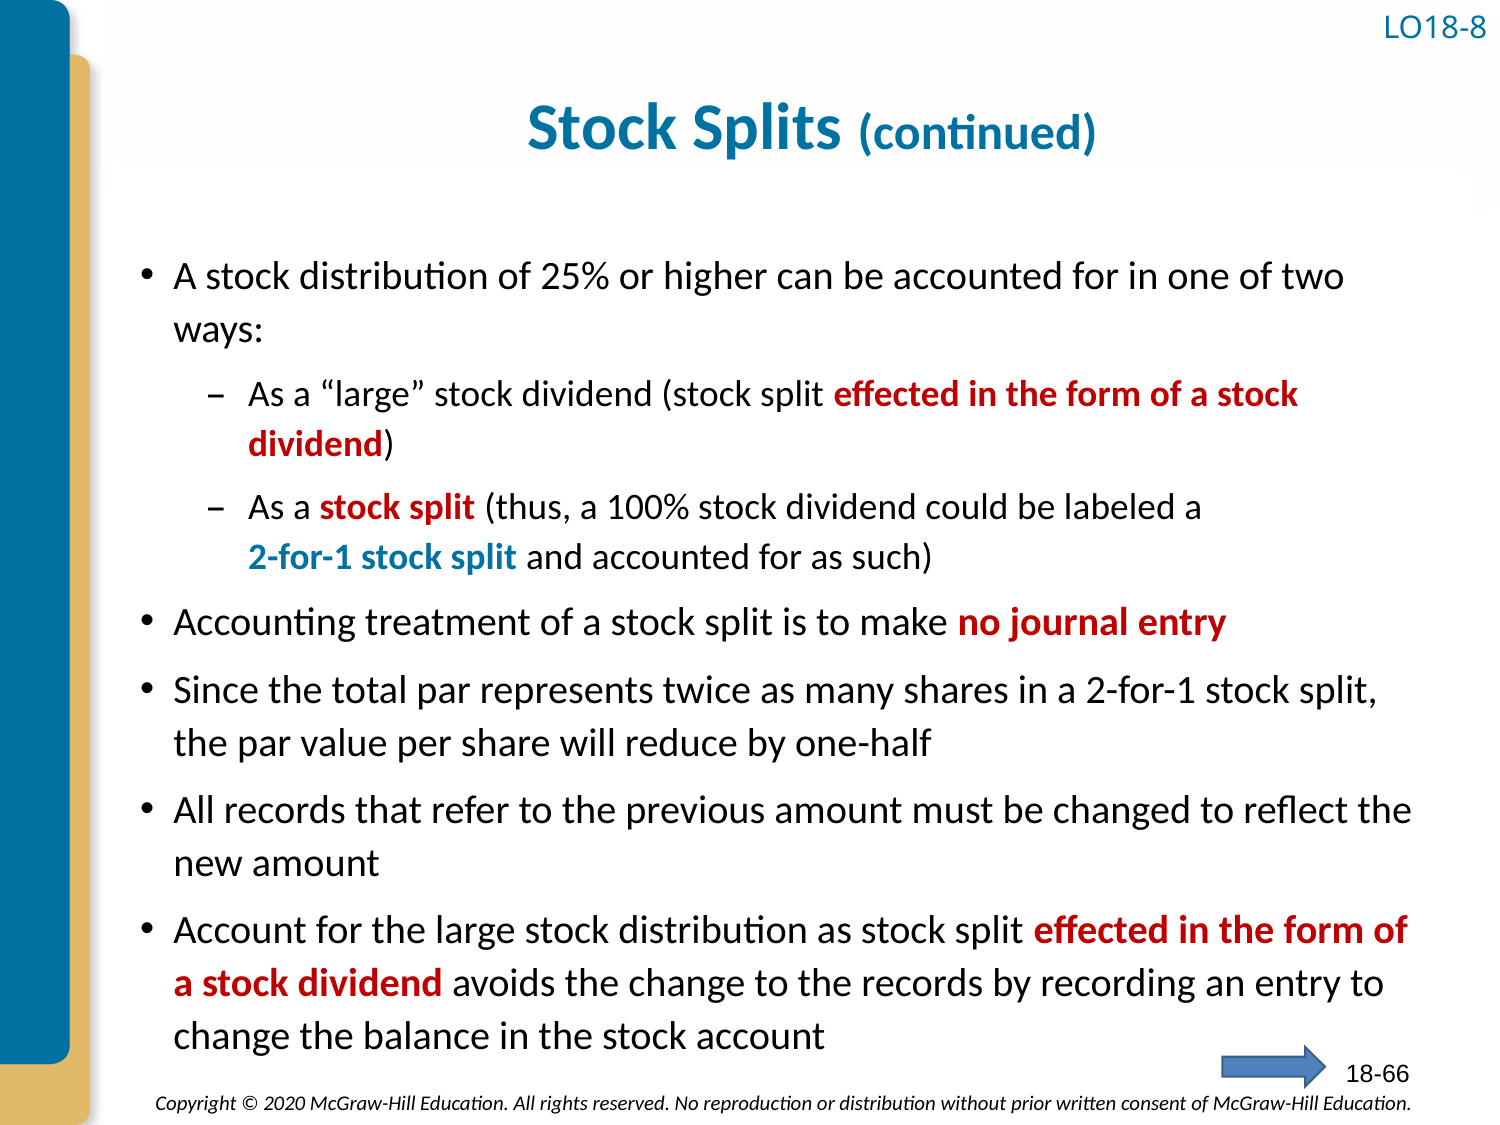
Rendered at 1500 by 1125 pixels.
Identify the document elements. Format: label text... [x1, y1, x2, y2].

picture [0, 0, 1500, 1125]
list A stock distribution of 25% or higher can be accounted for in one of two ways: As a “large” stock dividend (stock split effected in the form of a stock dividend) As a stock split (thus, a 100% stock dividend could be labeled a 2-for-1 stock split and accounted for as such) Accounting treatment of a stock split is to make no journal entry Since the total par represents twice as many shares in a 2-for-1 stock split, the par value per share will reduce by one-half All records that refer to the previous amount must be changed to reflect the new amount Account for the large stock distribution as stock split effected in the form of a stock dividend avoids the change to the records by recording an entry to change the balance in the stock account [124, 236, 1440, 1067]
title Stock Splits (continued) [124, 0, 1500, 238]
text_box 18-66 [1074, 1042, 1425, 1103]
